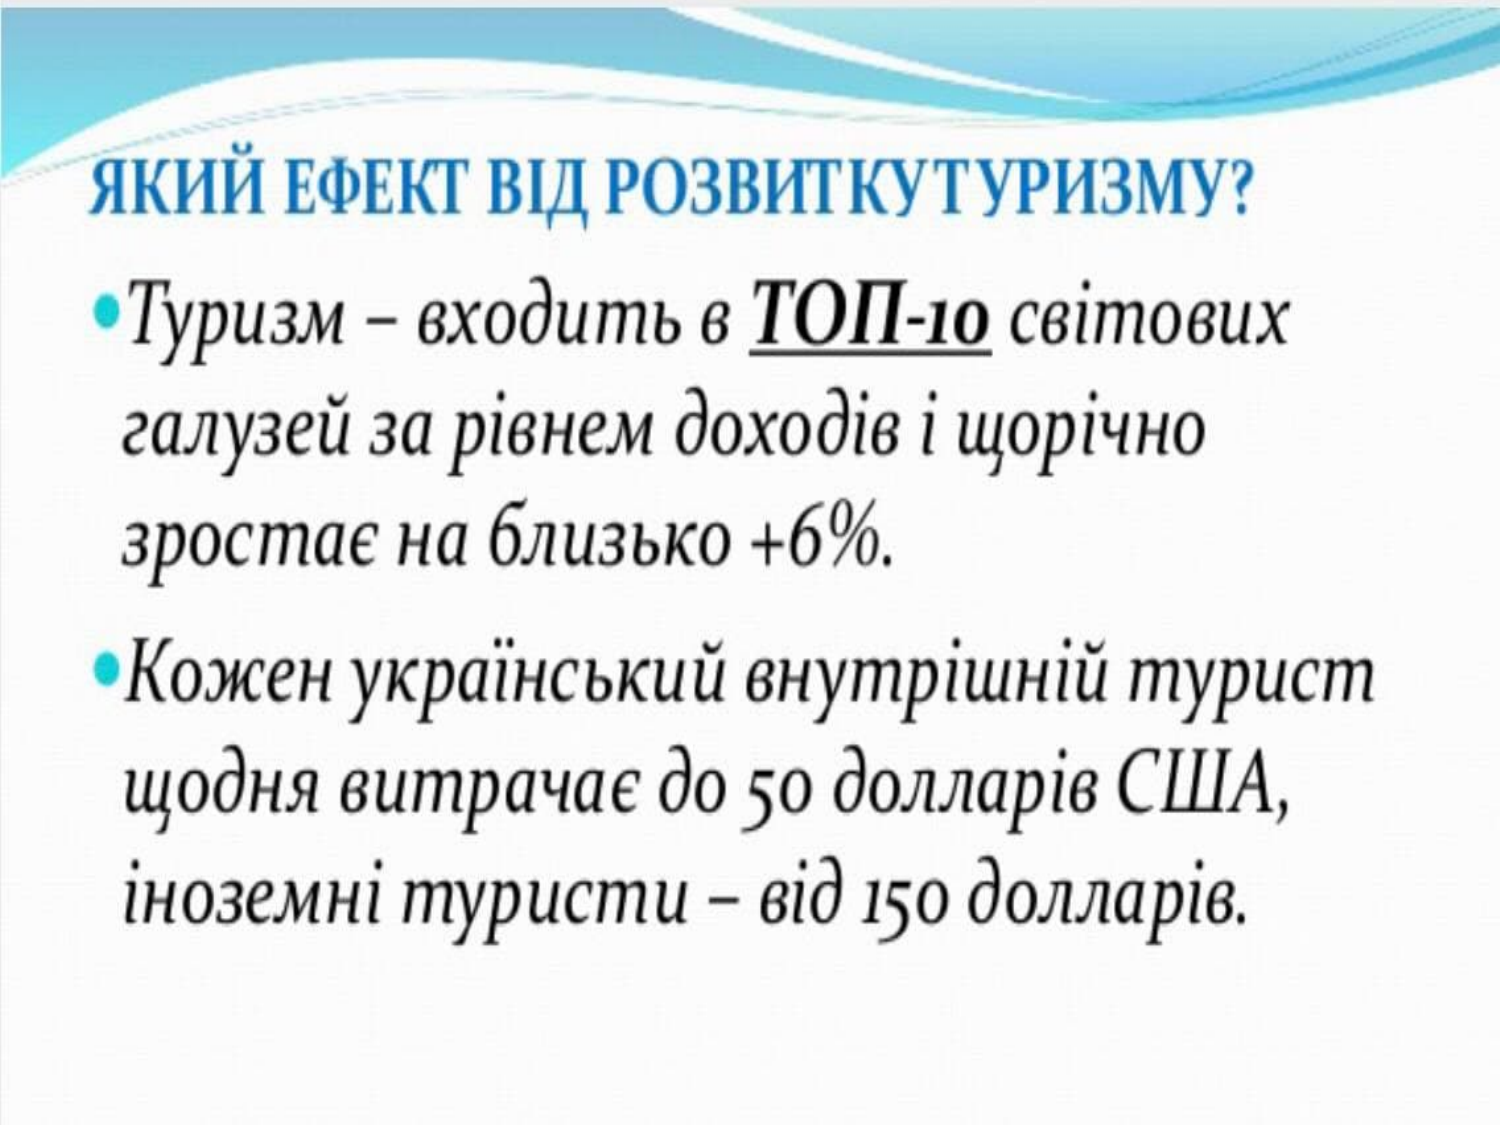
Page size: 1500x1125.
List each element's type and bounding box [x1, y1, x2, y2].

list [0, 0, 1500, 1125]
